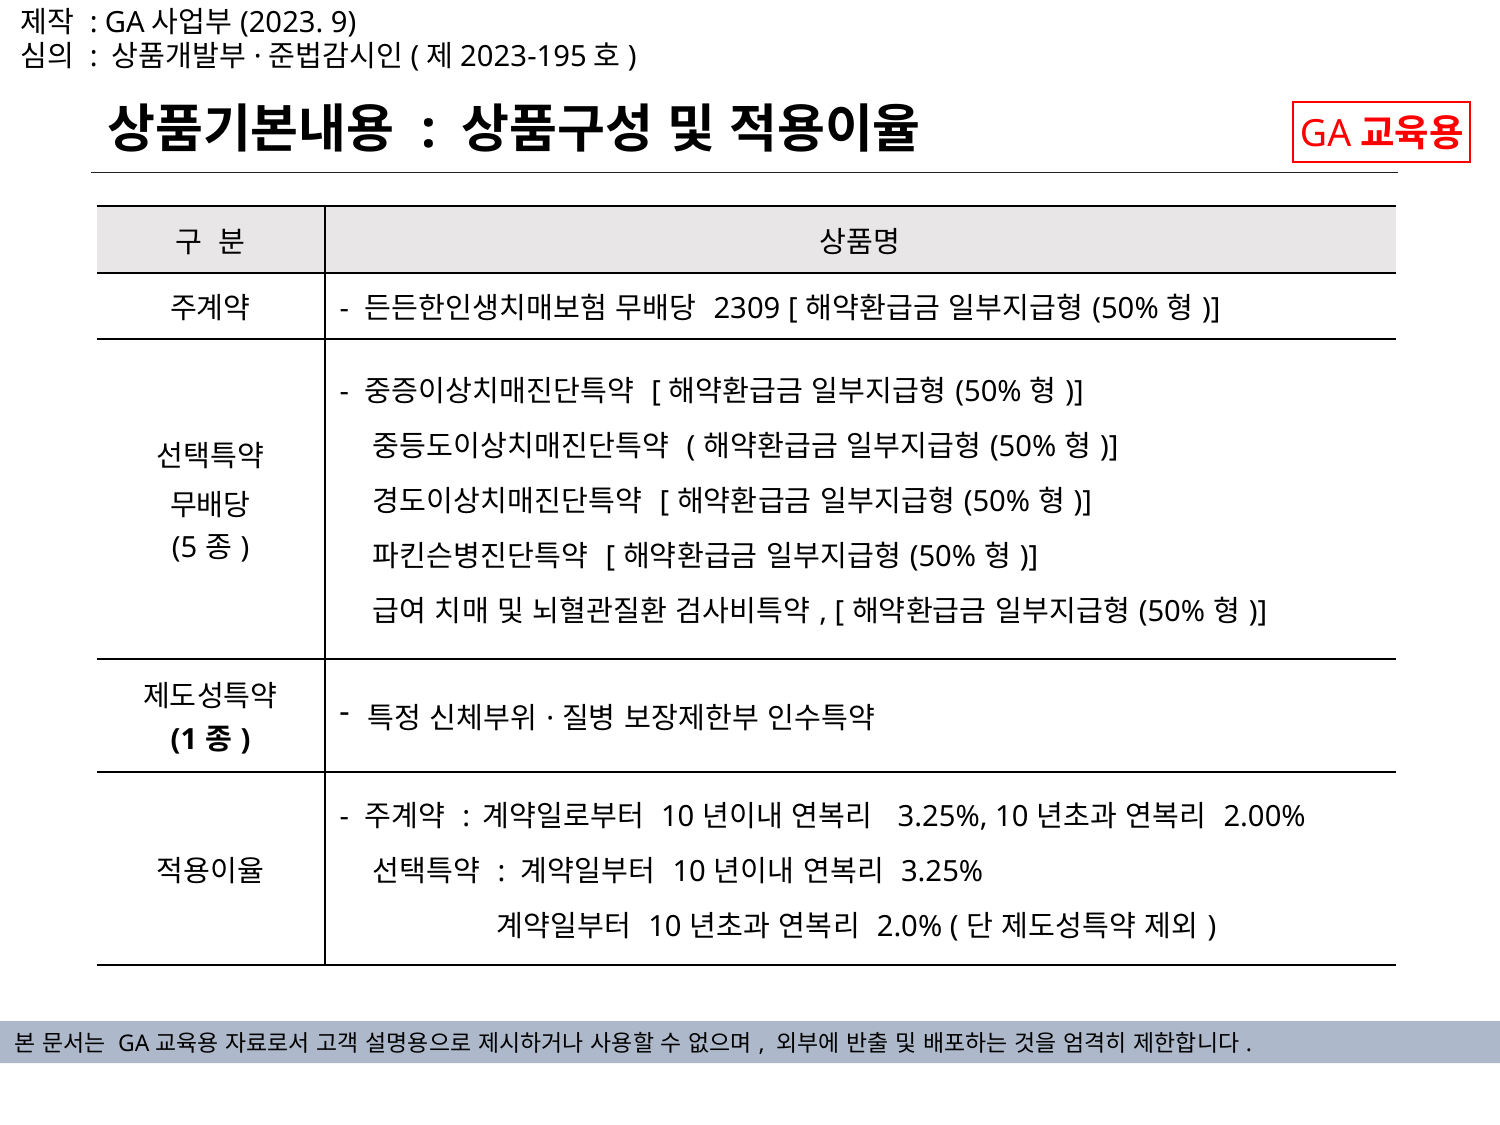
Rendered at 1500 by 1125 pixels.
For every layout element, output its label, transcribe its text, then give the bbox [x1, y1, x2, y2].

text_box GA교육용 [1292, 101, 1471, 163]
text_box 본 문서는 GA교육용 자료로서 고객 설명용으로 제시하거나 사용할 수 없으며, 외부에 반출 및 배포하는 것을 엄격히 제한합니다. [0, 1021, 1500, 1064]
table_cell 적용이율 [97, 773, 324, 964]
table_cell 특정 신체부위·질병 보장제한부 인수특약 [326, 660, 1396, 771]
table_cell 제도성특약 (1종) [97, 660, 324, 771]
table_header 구 분 [97, 207, 324, 272]
table_cell - 든든한인생치매보험 무배당 2309 [해약환급금 일부지급형(50%형)] [326, 274, 1396, 338]
text_box 상품기본내용 : 상품구성 및 적용이율 [93, 14, 1165, 167]
table_cell - 주계약 : 계약일로부터 10년이내 연복리 3.25%, 10년초과 연복리 2.00% 선택특약 : 계약일부터 10년이내 연복리 3.25% 계약일부터 10년초과 연복리 2.0% (단 제도성특약 제외) [326, 773, 1396, 964]
table_header 상품명 [326, 207, 1396, 272]
text_box 제작 : GA사업부(2023. 9) 심의 : 상품개발부·준법감시인(제2023-195호) [5, 0, 904, 81]
table_cell 선택특약 무배당 (5종) [97, 340, 324, 658]
table_cell 주계약 [97, 274, 324, 338]
table_cell - 중증이상치매진단특약 [해약환급금 일부지급형(50%형)] 중등도이상치매진단특약 (해약환급금 일부지급형(50%형)] 경도이상치매진단특약 [해약환급금 일부지급형(50%형)] 파킨슨병진단특약 [해약환급금 일부지급형(50%형)] 급여 치매 및 뇌혈관질환 검사비특약, [해약환급금 일부지급형(50%형)] [326, 340, 1396, 658]
